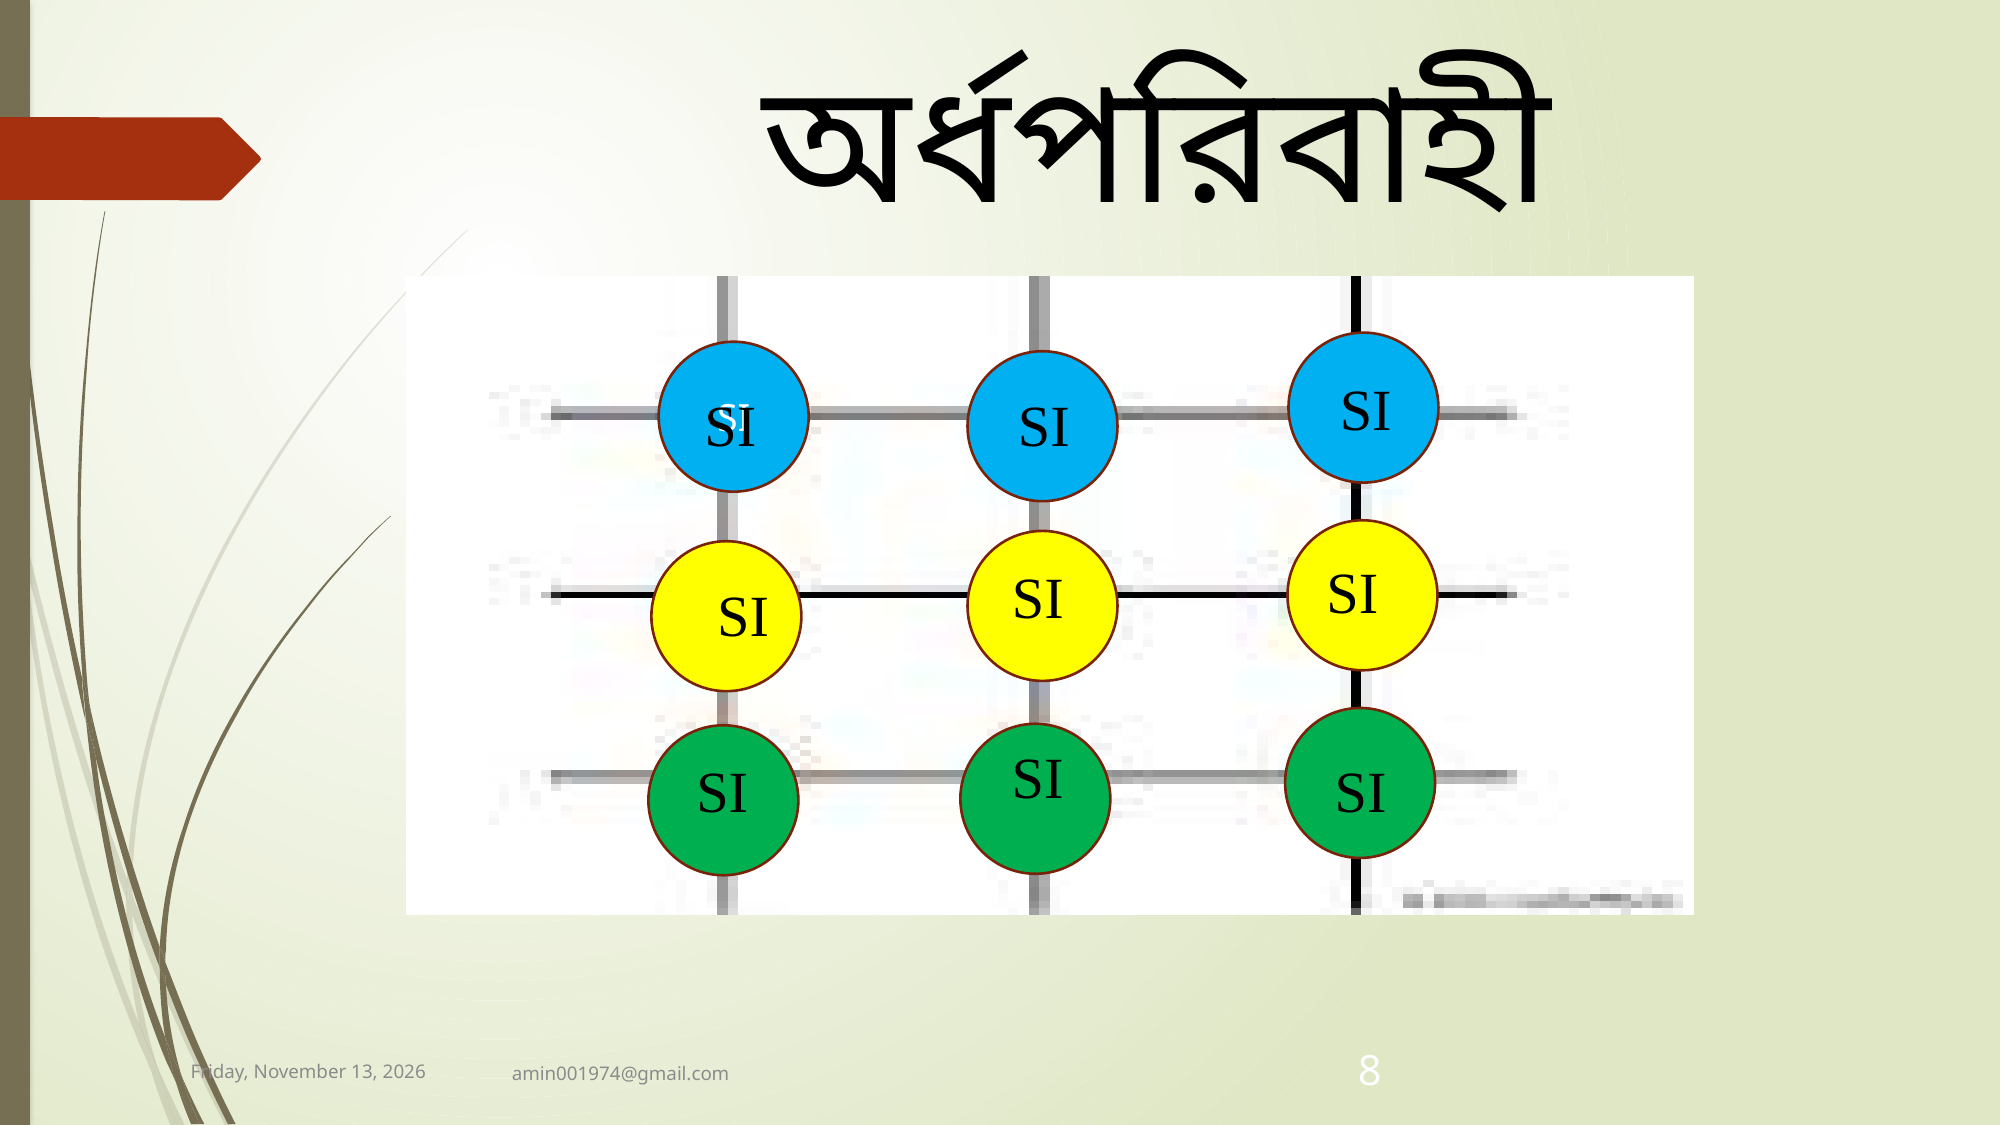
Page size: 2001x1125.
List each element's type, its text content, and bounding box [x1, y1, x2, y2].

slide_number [103, 1042, 441, 1103]
footer amin001974@gmail.com [496, 1042, 1004, 1103]
picture [406, 276, 1694, 915]
text_box অর্ধপরিবাহী [406, 28, 1907, 244]
slide_number 8 [1059, 1042, 1397, 1103]
